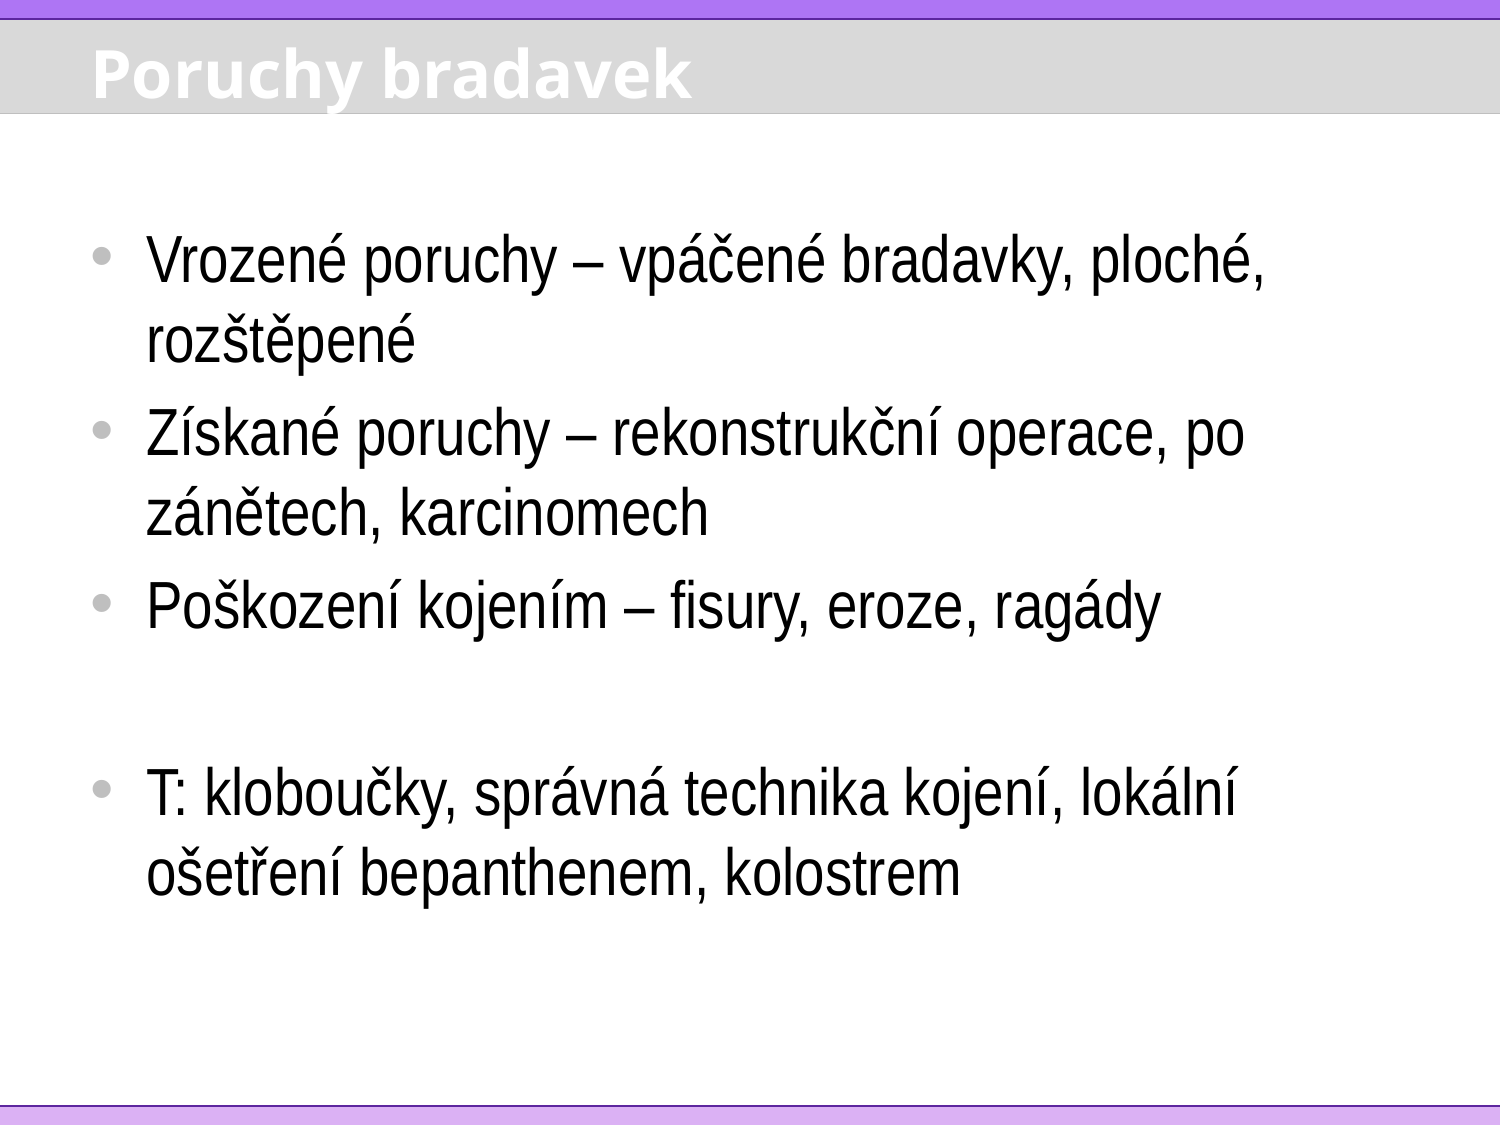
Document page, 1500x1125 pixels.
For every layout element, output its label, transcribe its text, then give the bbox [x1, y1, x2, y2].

title Poruchy bradavek [75, 30, 1425, 114]
list Vrozené poruchy – vpáčené bradavky, ploché, rozštěpené Získané poruchy – rekonstrukční operace, po zánětech, karcinomech Poškození kojením – fisury, eroze, ragády T: kloboučky, správná technika kojení, lokální ošetření bepanthenem, kolostrem [75, 208, 1425, 1035]
